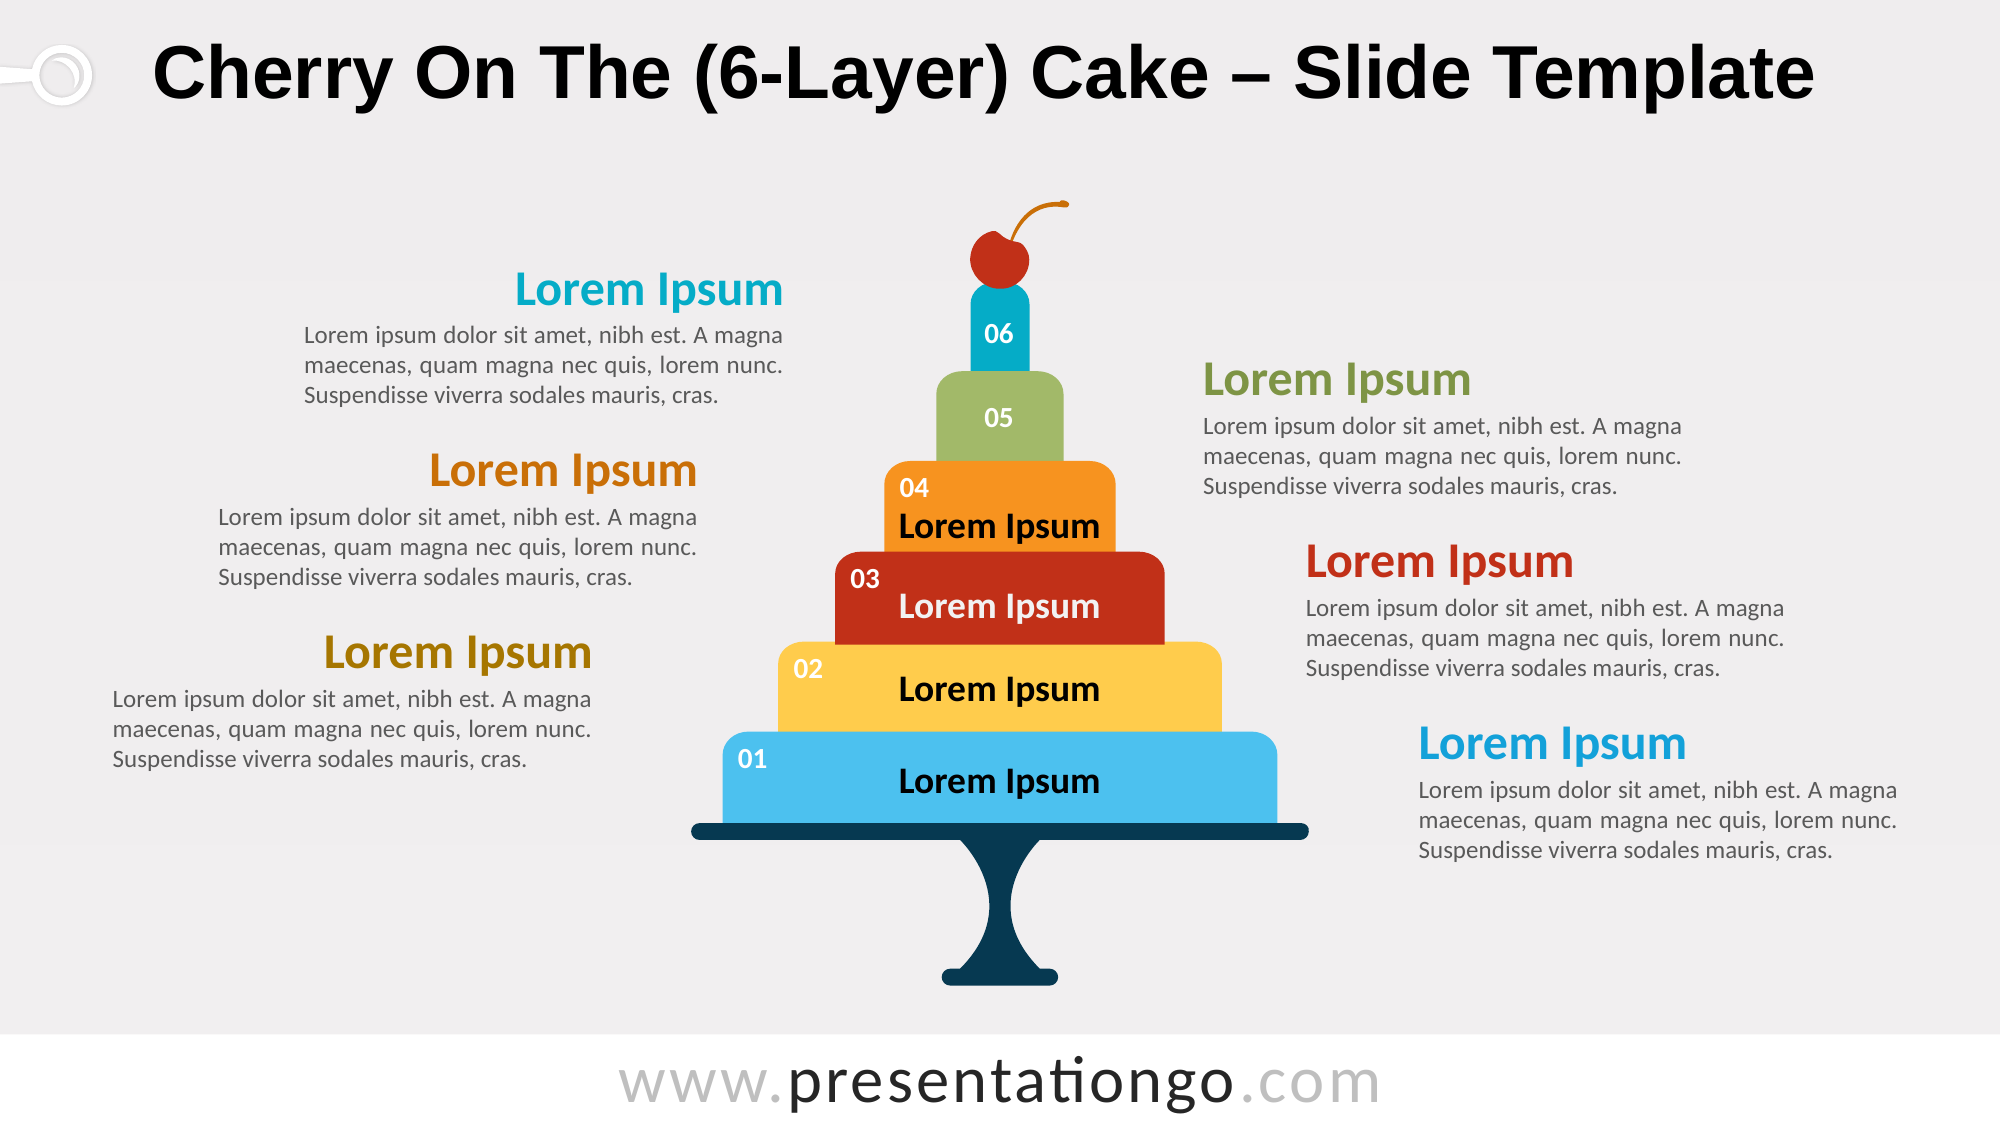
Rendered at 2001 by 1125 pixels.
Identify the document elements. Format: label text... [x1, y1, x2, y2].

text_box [970, 200, 1070, 289]
text_box 02 [778, 641, 838, 692]
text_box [218, 428, 699, 600]
text_box [835, 551, 1165, 645]
text_box 01 [723, 731, 783, 782]
text_box [944, 460, 1116, 493]
text_box Lorem Ipsum [884, 656, 1116, 717]
text_box [722, 731, 1278, 823]
text_box [691, 823, 1309, 986]
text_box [1203, 337, 1684, 509]
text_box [304, 246, 785, 418]
text_box 03 [835, 551, 895, 602]
text_box Lorem Ipsum [884, 574, 1116, 634]
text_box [1418, 700, 1899, 872]
text_box 04 [884, 460, 944, 511]
text_box Lorem Ipsum [884, 493, 1116, 553]
text_box [936, 371, 1064, 460]
text_box [778, 641, 1222, 731]
text_box [970, 289, 1030, 371]
text_box 06 [969, 307, 1029, 358]
title Cherry On The (6-Layer) Cake – Slide Template [137, 26, 2000, 148]
text_box 05 [969, 390, 1029, 441]
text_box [1305, 519, 1786, 691]
text_box Lorem Ipsum [884, 748, 1116, 809]
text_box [112, 609, 593, 781]
